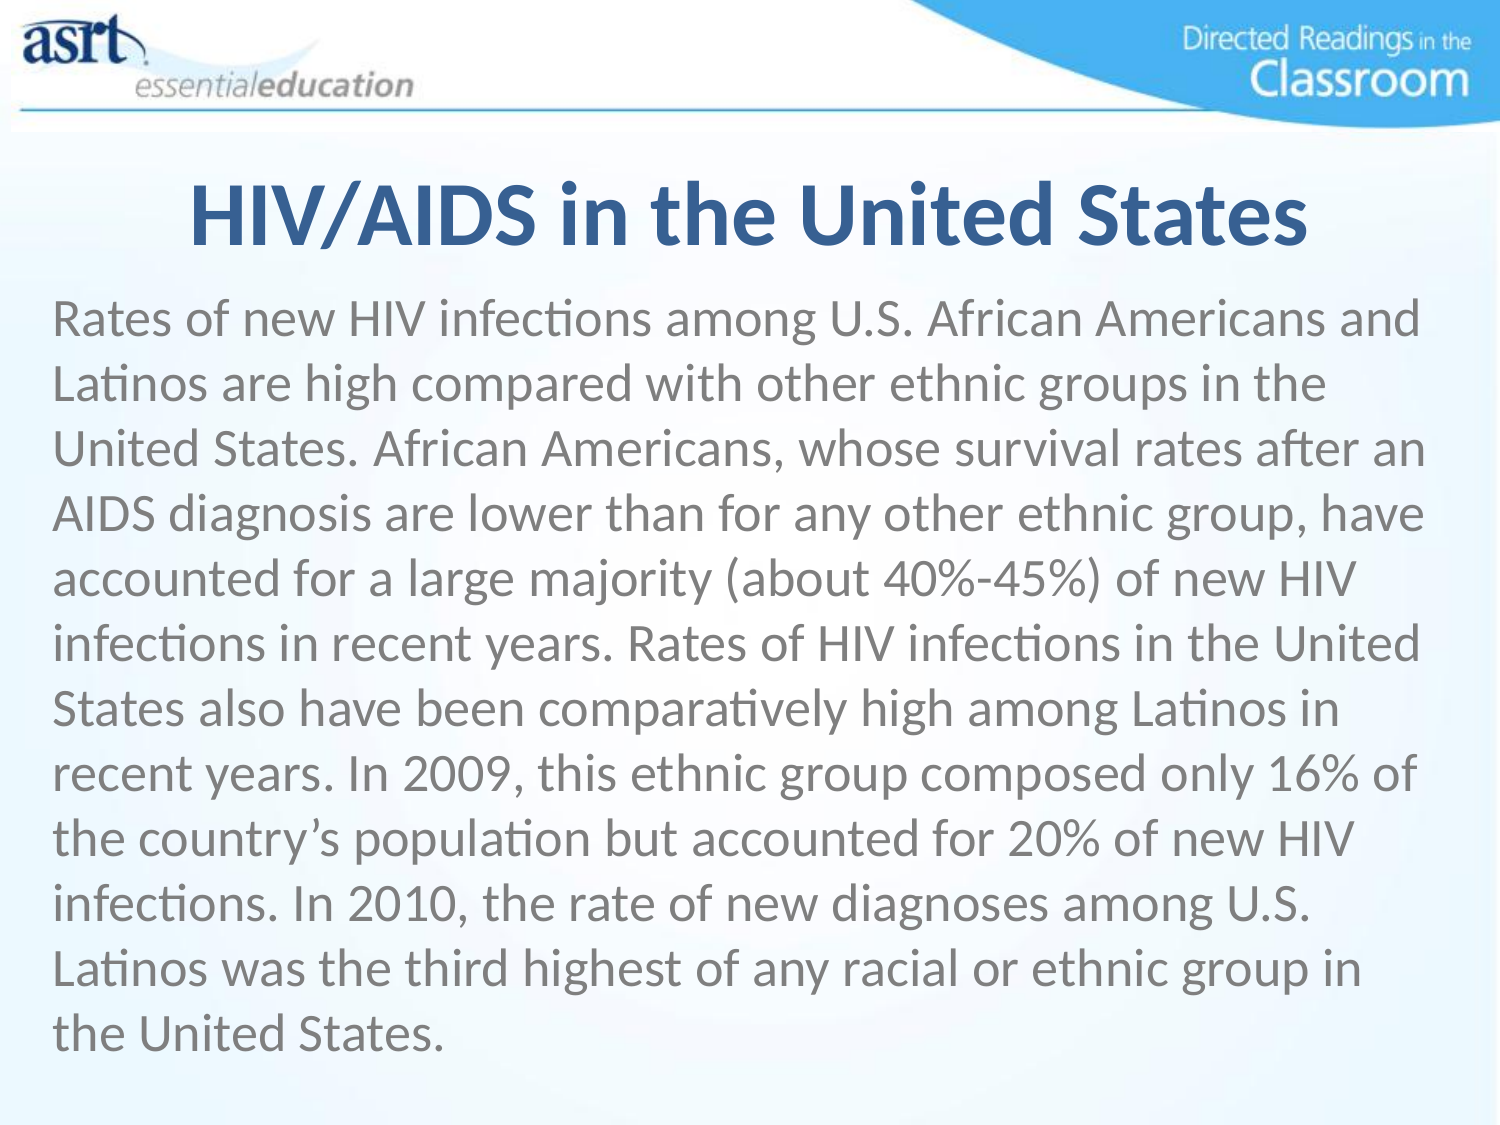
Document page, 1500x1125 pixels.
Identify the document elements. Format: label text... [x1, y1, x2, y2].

list Rates of new HIV infections among U.S. African Americans and Latinos are high compared with other ethnic groups in the United States. African Americans, whose survival rates after an AIDS diagnosis are lower than for any other ethnic group, have accounted for a large majority (about 40%-45%) of new HIV infections in recent years. Rates of HIV infections in the United States also have been comparatively high among Latinos in recent years. In 2009, this ethnic group composed only 16% of the country’s population but accounted for 20% of new HIV infections. In 2010, the rate of new diagnoses among U.S. Latinos was the third highest of any racial or ethnic group in the United States. [37, 275, 1463, 968]
title HIV/AIDS in the United States [75, 115, 1425, 275]
picture [0, 0, 1500, 1125]
